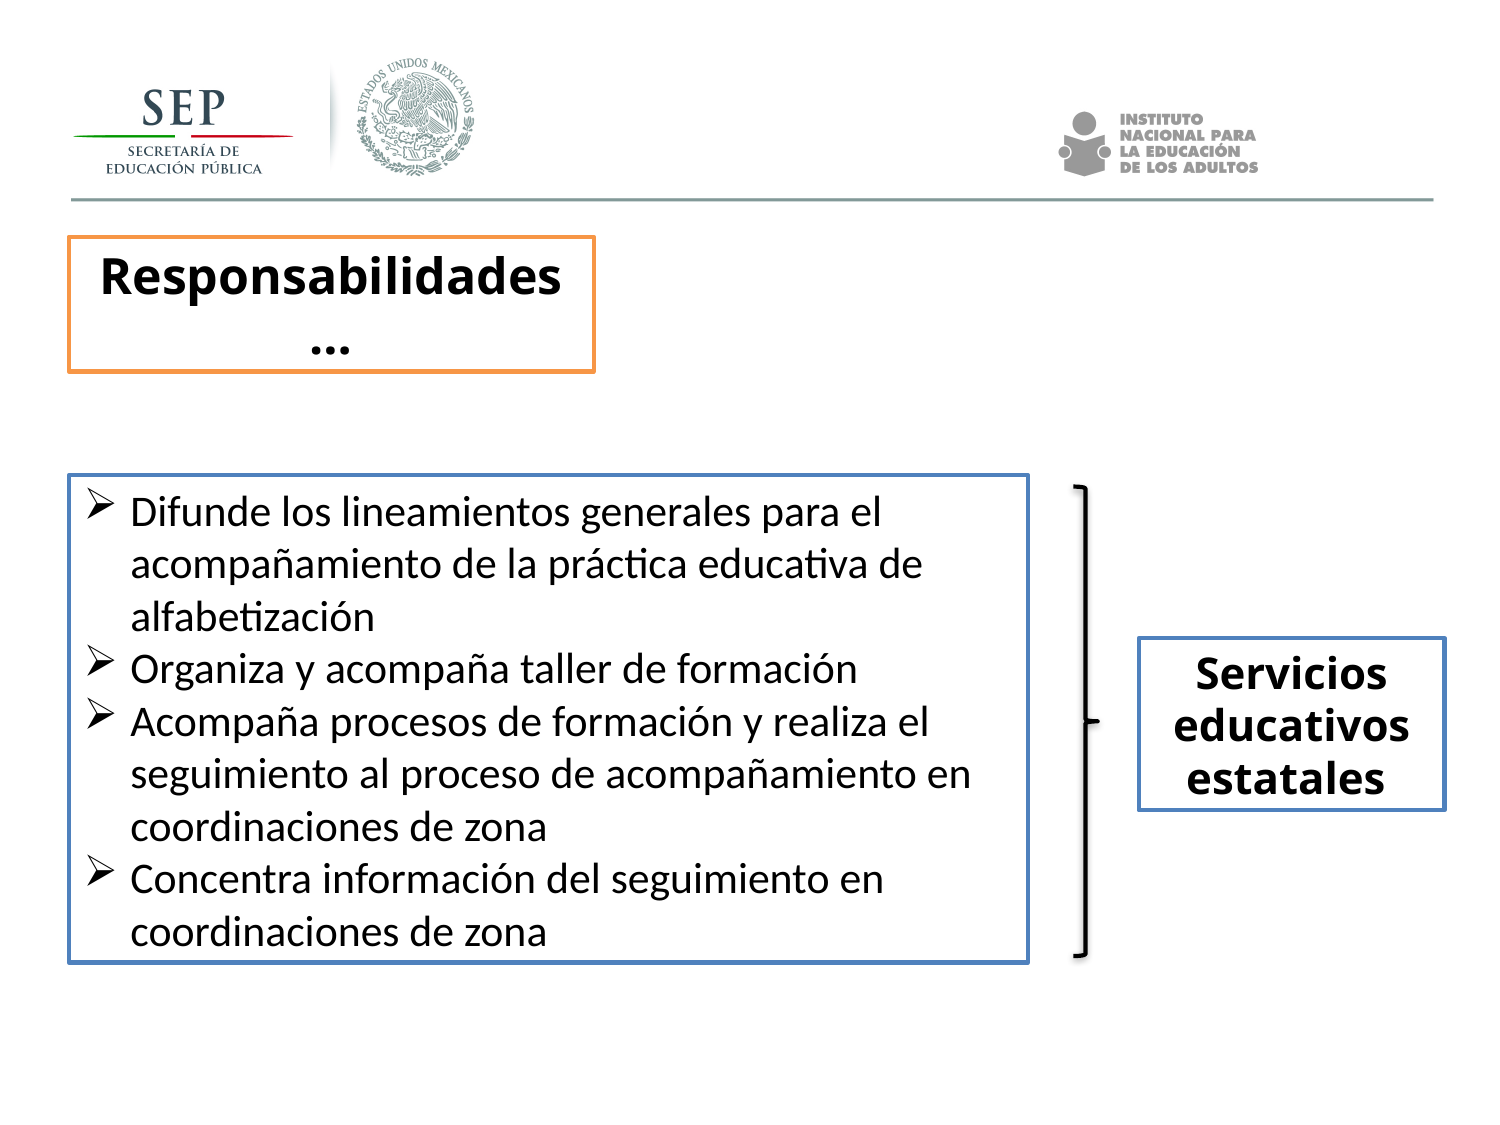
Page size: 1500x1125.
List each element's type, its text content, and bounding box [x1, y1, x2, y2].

text_box Responsabilidades … [67, 235, 596, 374]
text_box Difunde los lineamientos generales para el acompañamiento de la práctica educativa de alfabetización Organiza y acompaña taller de formación Acompaña procesos de formación y realiza el seguimiento al proceso de acompañamiento en coordinaciones de zona Concentra información del seguimiento en coordinaciones de zona [67, 473, 1030, 965]
text_box Servicios educativos estatales [1137, 636, 1447, 812]
text_box [1073, 484, 1100, 959]
picture [71, 0, 1494, 1125]
